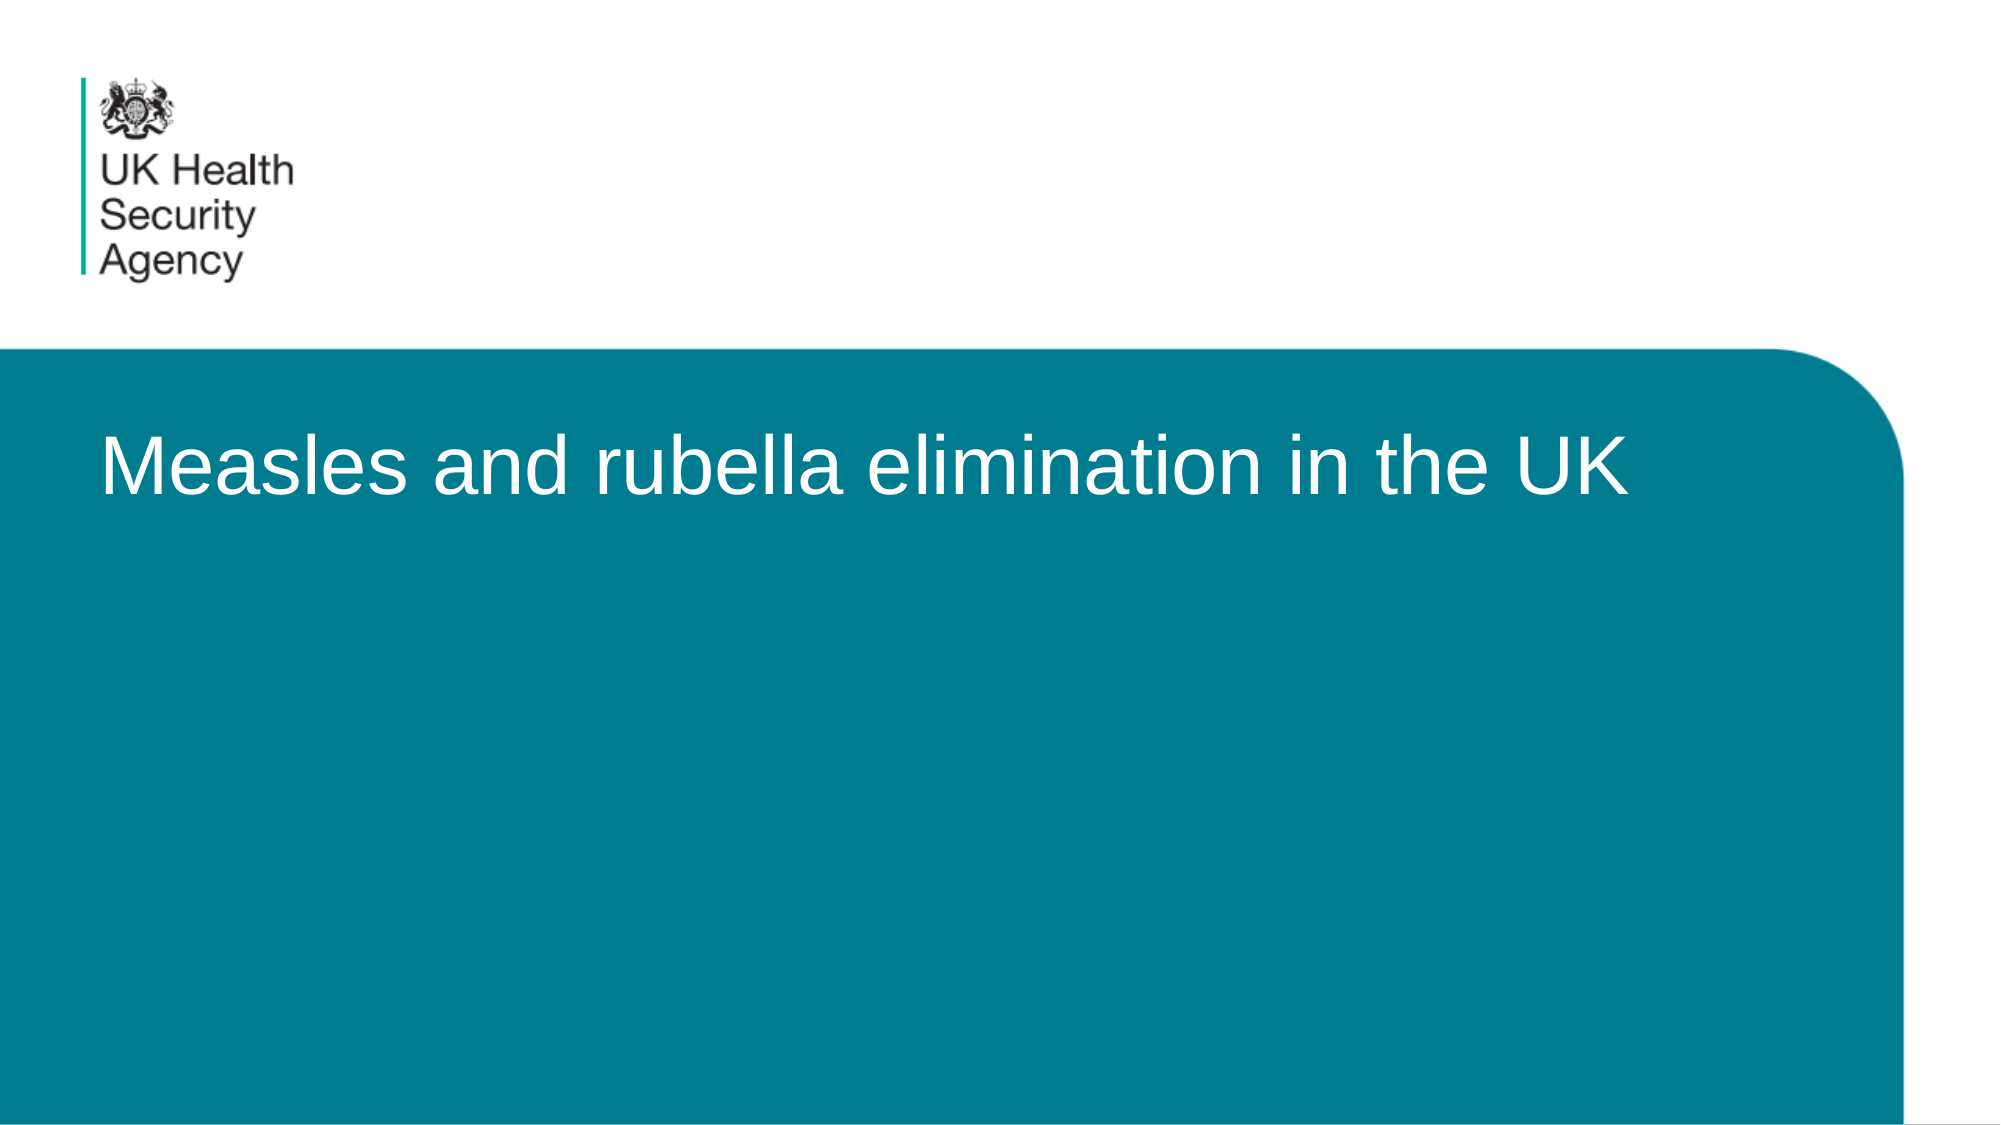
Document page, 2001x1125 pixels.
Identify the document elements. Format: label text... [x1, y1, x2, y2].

title Measles and rubella elimination in the UK [84, 414, 1804, 807]
